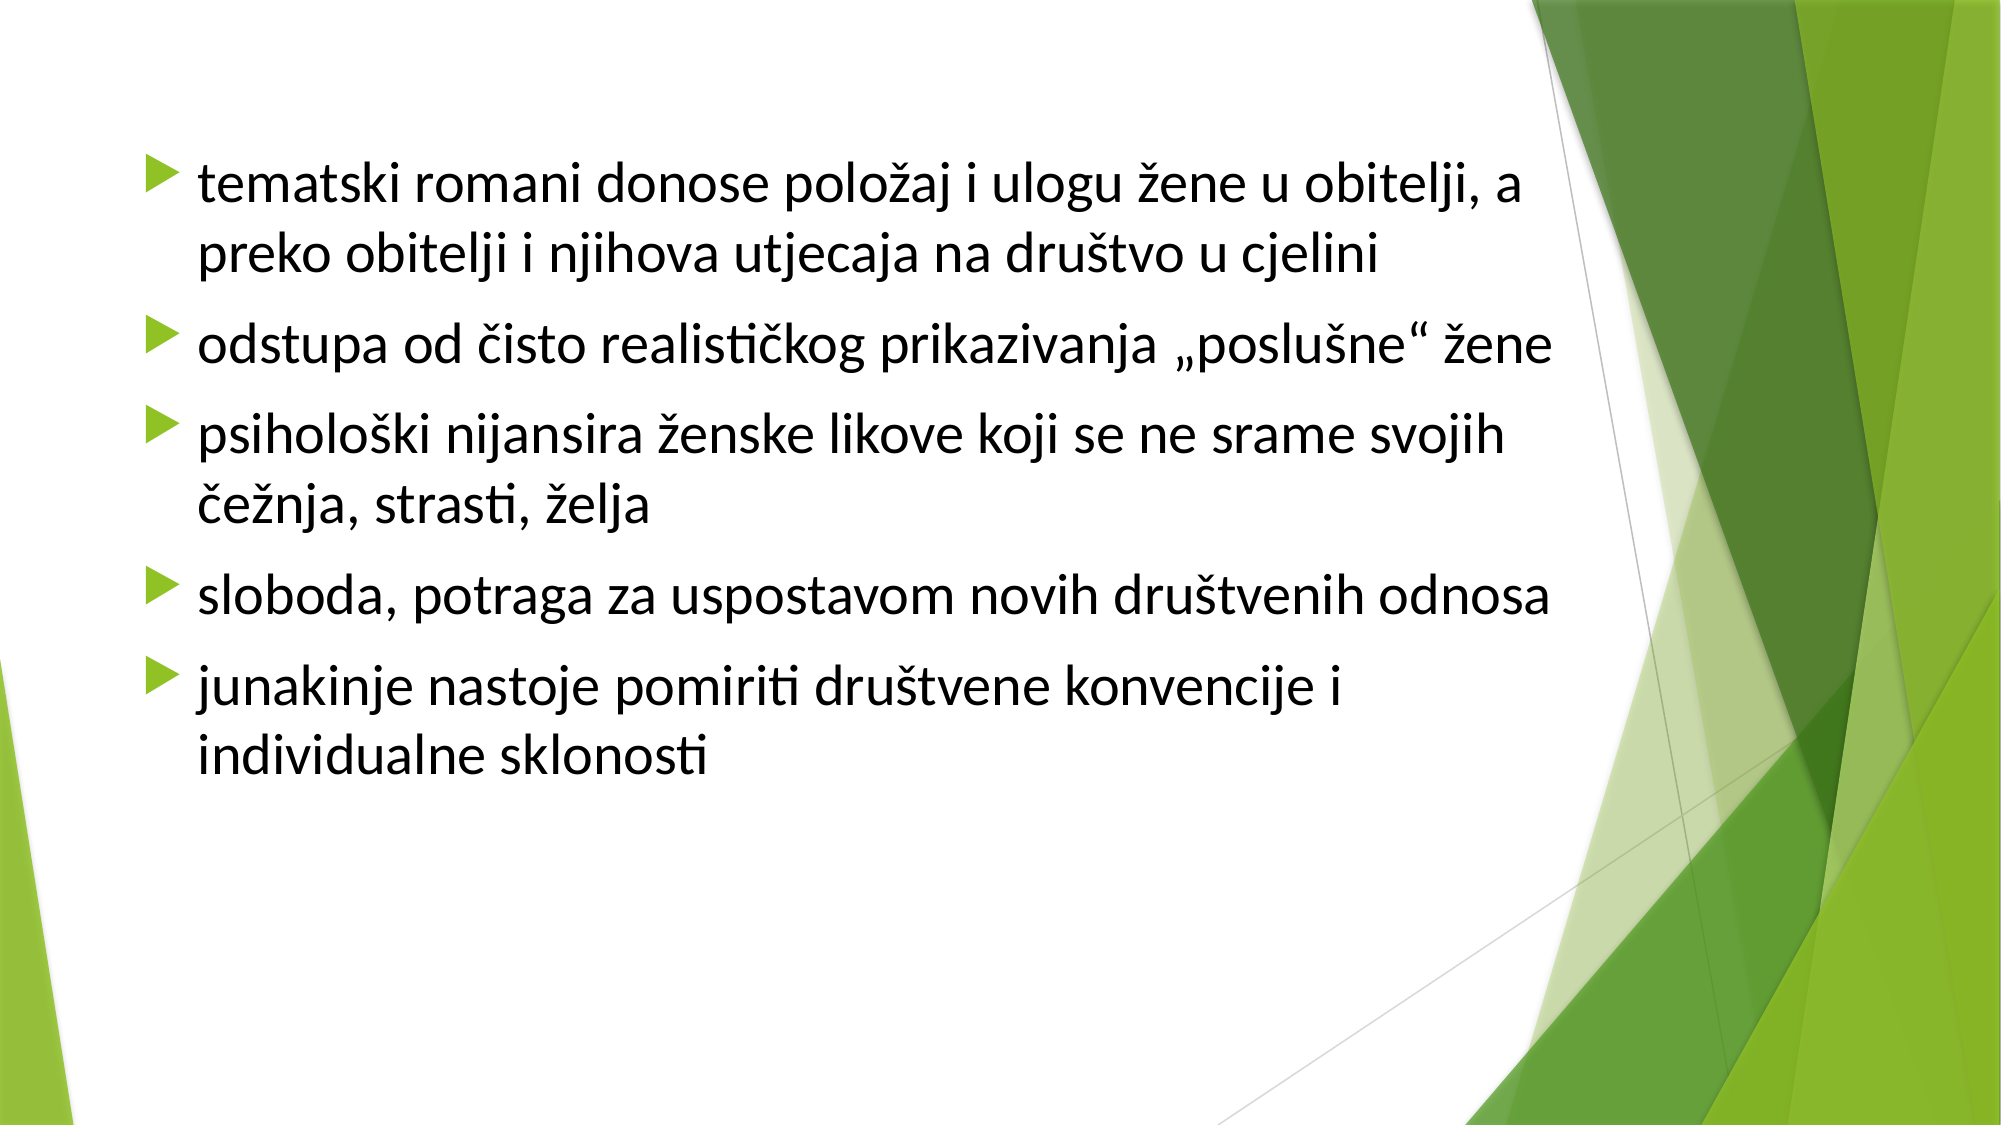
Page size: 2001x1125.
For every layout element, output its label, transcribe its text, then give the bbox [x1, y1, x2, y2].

list tematski romani donose položaj i ulogu žene u obitelji, a preko obitelji i njihova utjecaja na društvo u cjelini odstupa od čisto realističkog prikazivanja „poslušne“ žene psihološki nijansira ženske likove koji se ne srame svojih čežnja, strasti, želja sloboda, potraga za uspostavom novih društvenih odnosa junakinje nastoje pomiriti društvene konvencije i individualne sklonosti [126, 136, 1573, 1003]
